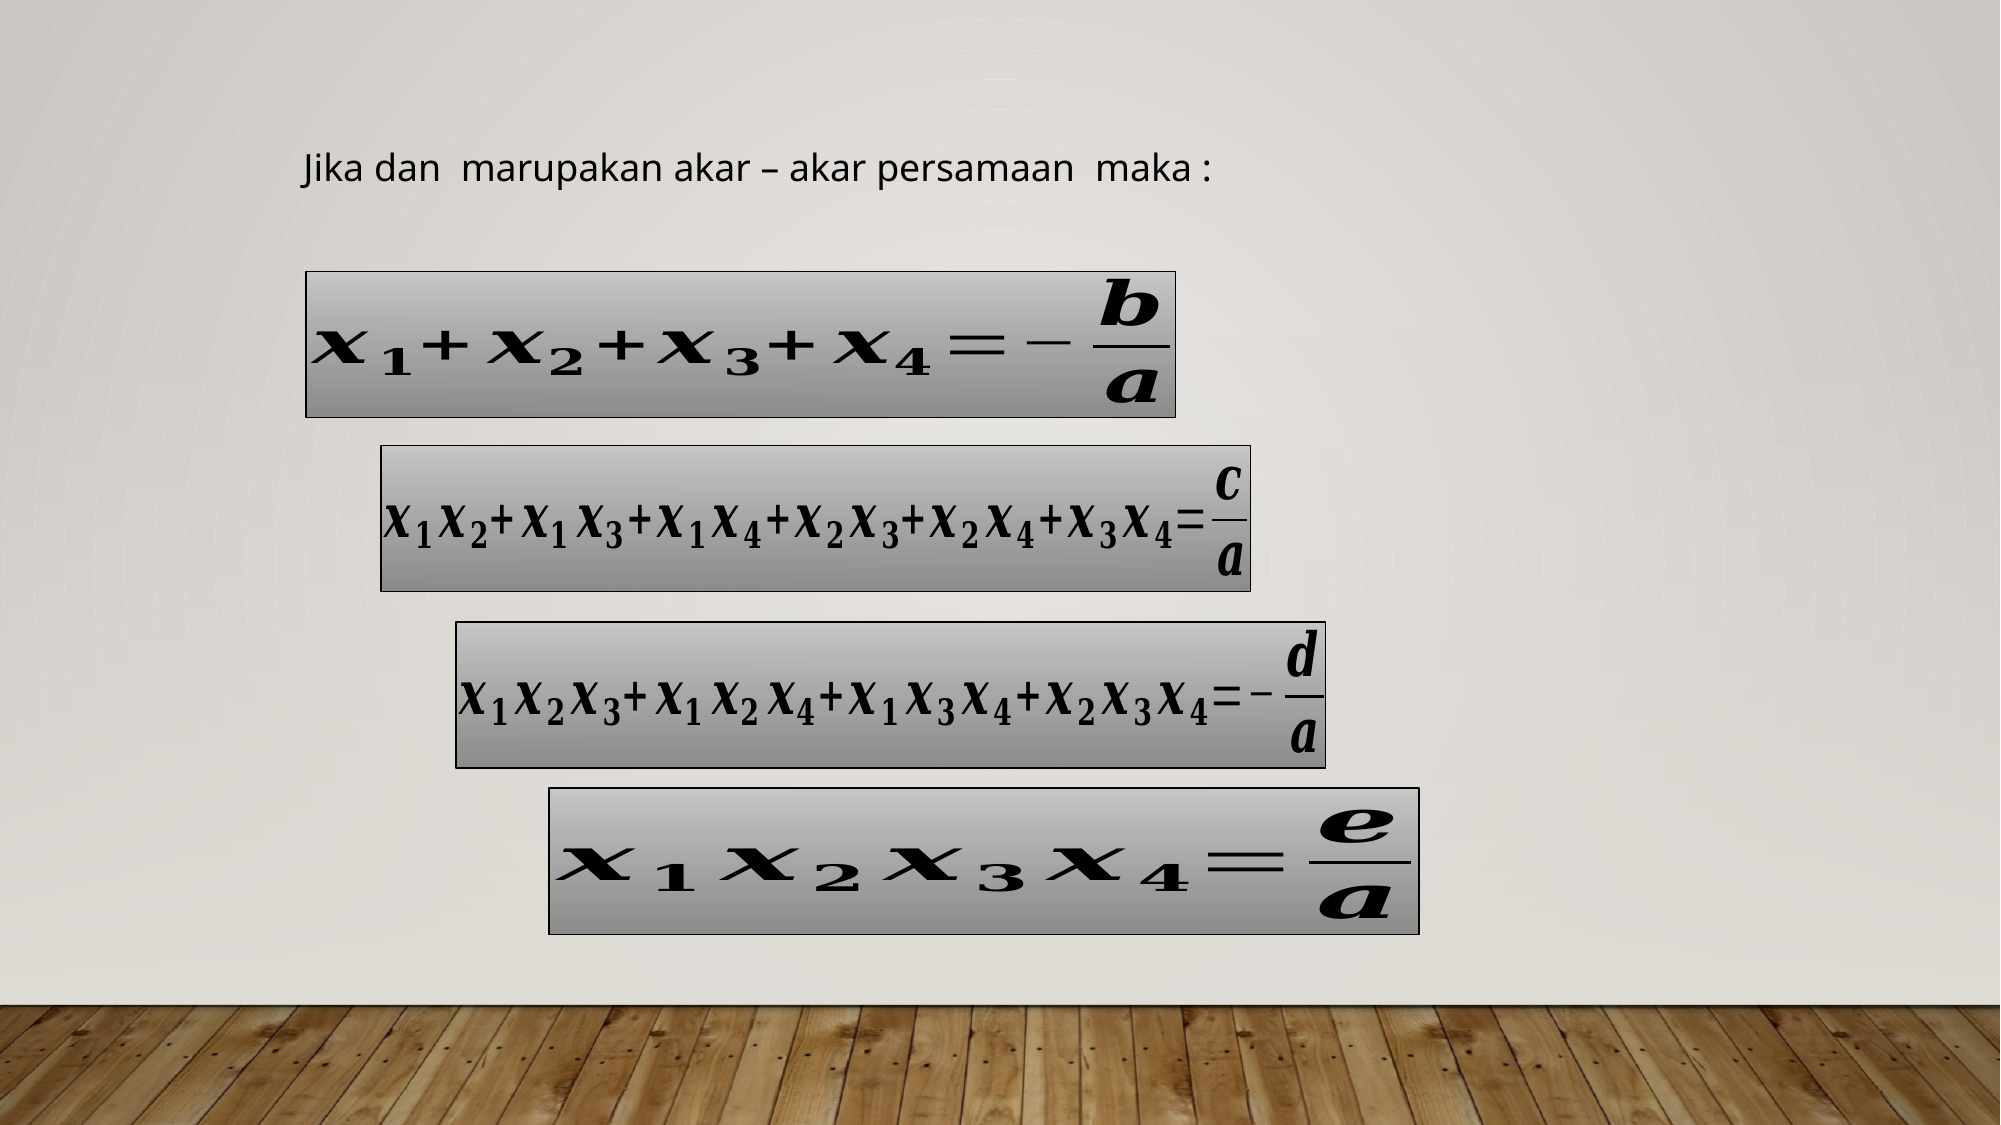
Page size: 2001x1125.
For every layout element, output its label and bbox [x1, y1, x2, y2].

picture [0, 1005, 2000, 1125]
